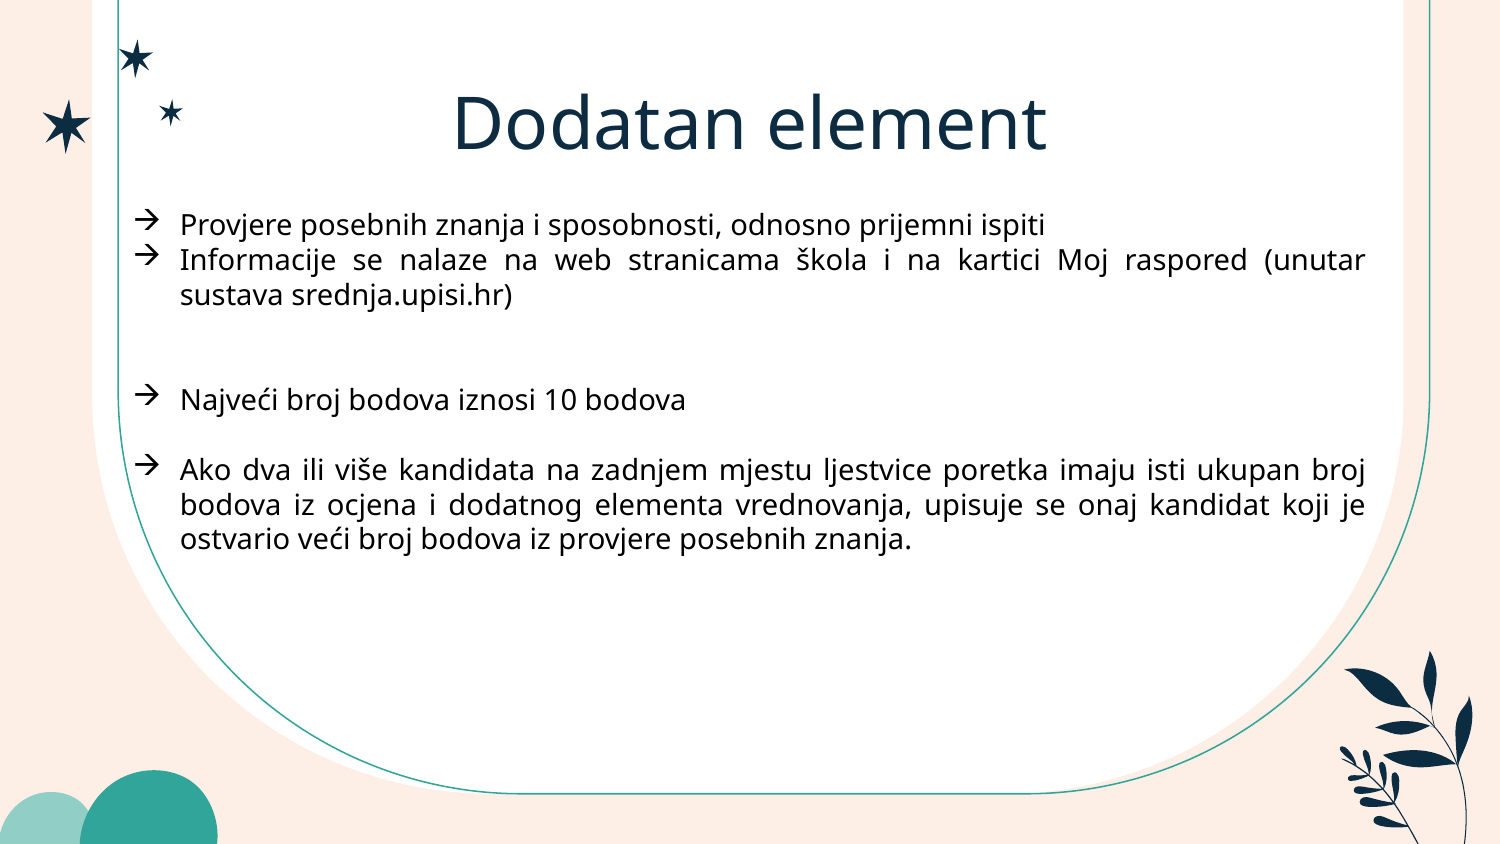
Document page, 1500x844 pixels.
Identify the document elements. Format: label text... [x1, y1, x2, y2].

title Dodatan element [118, 72, 1382, 167]
text_box Provjere posebnih znanja i sposobnosti, odnosno prijemni ispiti Informacije se nalaze na web stranicama škola i na kartici Moj raspored (unutar sustava srednja.upisi.hr) Najveći broj bodova iznosi 10 bodova Ako dva ili više kandidata na zadnjem mjestu ljestvice poretka imaju isti ukupan broj bodova iz ocjena i dodatnog elementa vrednovanja, upisuje se onaj kandidat koji je ostvario veći broj bodova iz provjere posebnih znanja. [118, 198, 1382, 756]
